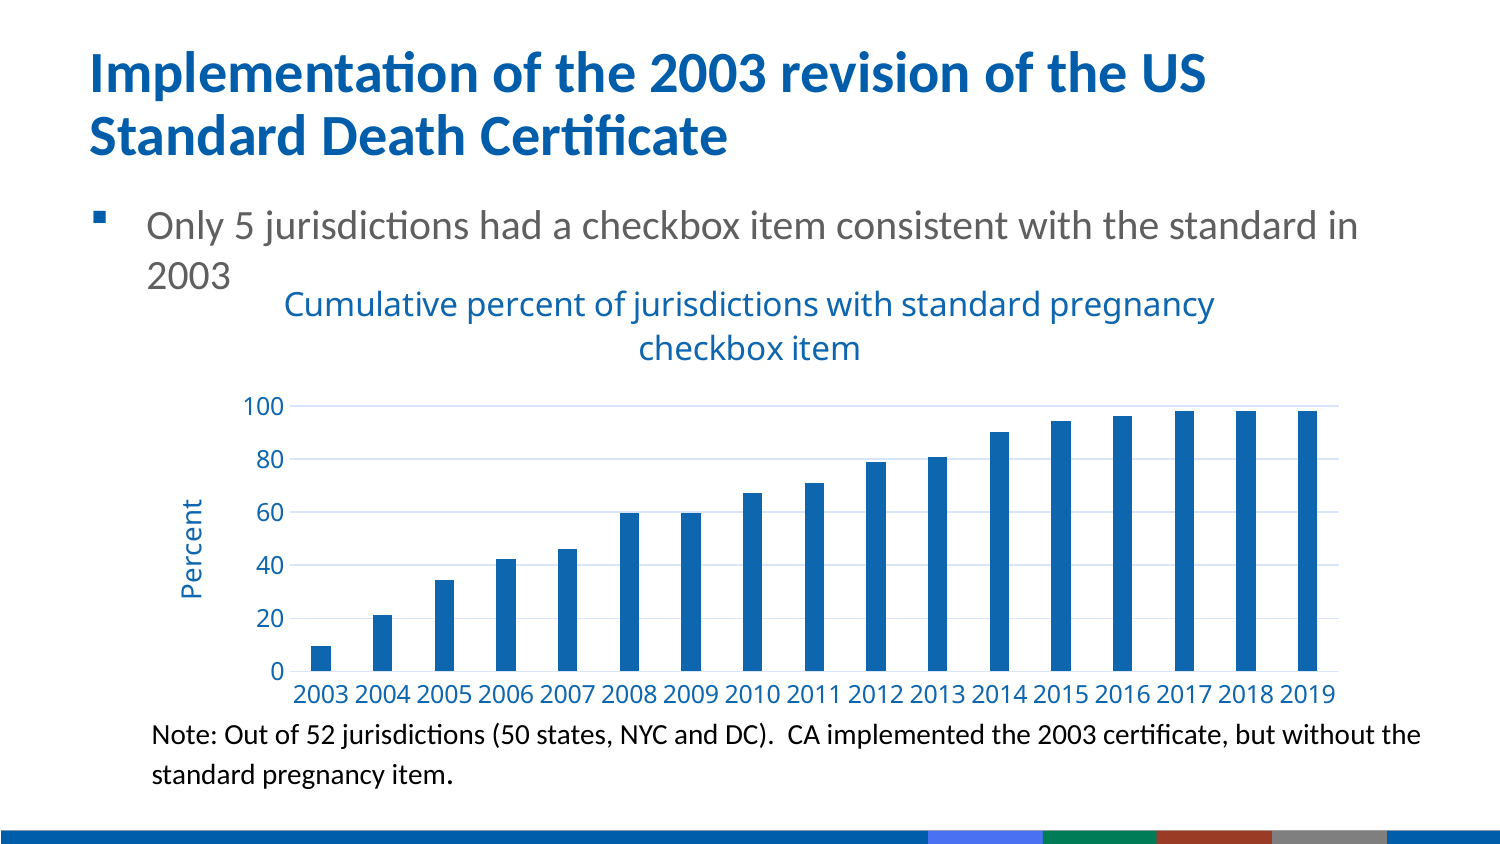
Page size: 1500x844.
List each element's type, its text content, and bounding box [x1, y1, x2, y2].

title Implementation of the 2003 revision of the US Standard Death Certificate [75, 33, 1425, 175]
picture [1, 823, 1500, 844]
list Only 5 jurisdictions had a checkbox item consistent with the standard in 2003 [75, 190, 1425, 739]
chart [136, 254, 1364, 722]
text_box Note: Out of 52 jurisdictions (50 states, NYC and DC). CA implemented the 2003 certificate, but without the standard pregnancy item. [136, 708, 1454, 799]
